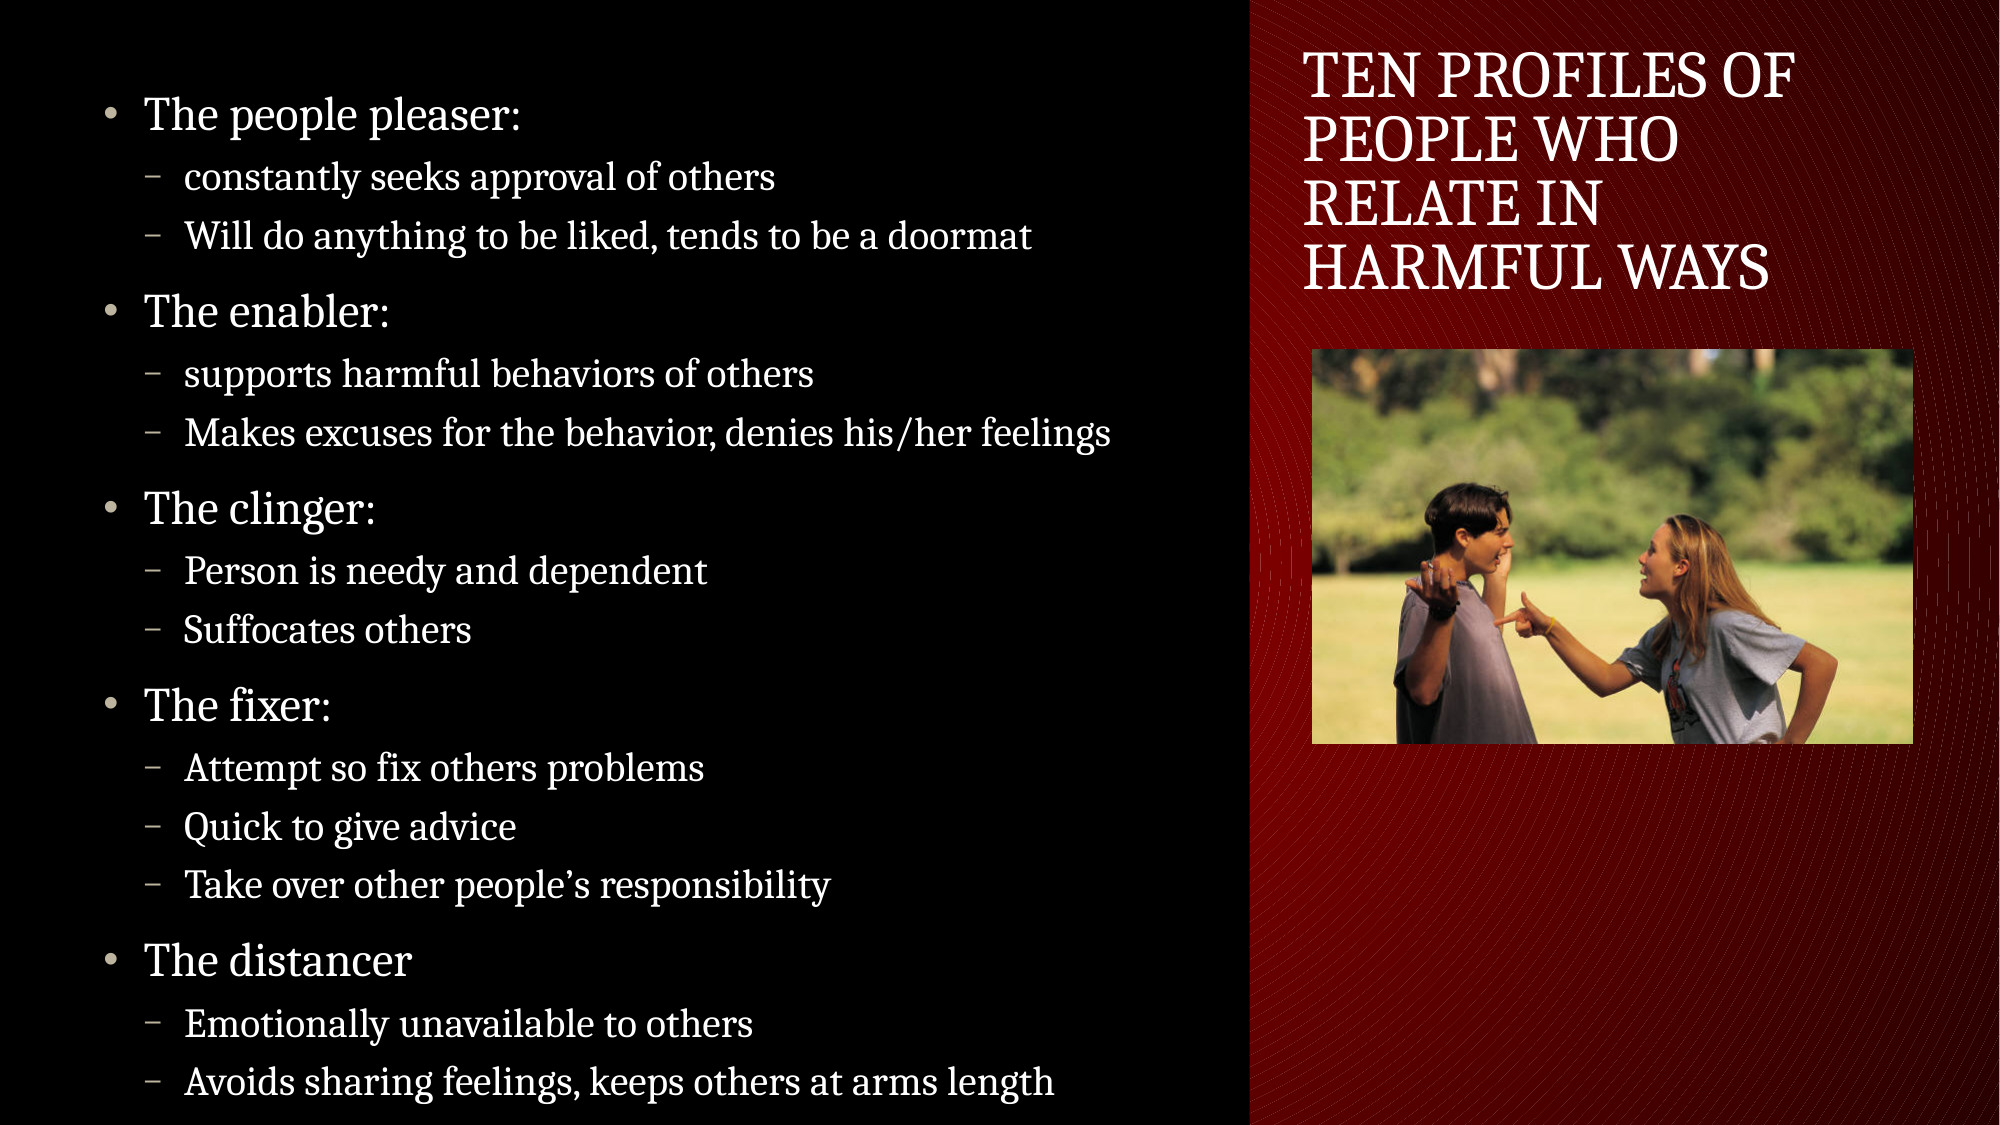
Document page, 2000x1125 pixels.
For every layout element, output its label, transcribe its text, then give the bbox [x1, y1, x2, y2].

title Ten profiles of people who relate in harmful ways [1282, 79, 1933, 313]
picture [1311, 349, 1913, 745]
list The people pleaser: constantly seeks approval of others Will do anything to be liked, tends to be a doormat The enabler: supports harmful behaviors of others Makes excuses for the behavior, denies his/her feelings The clinger: Person is needy and dependent Suffocates others The fixer: Attempt so fix others problems Quick to give advice Take over other people’s responsibility The distancer Emotionally unavailable to others Avoids sharing feelings, keeps others at arms length [83, 79, 1225, 1125]
